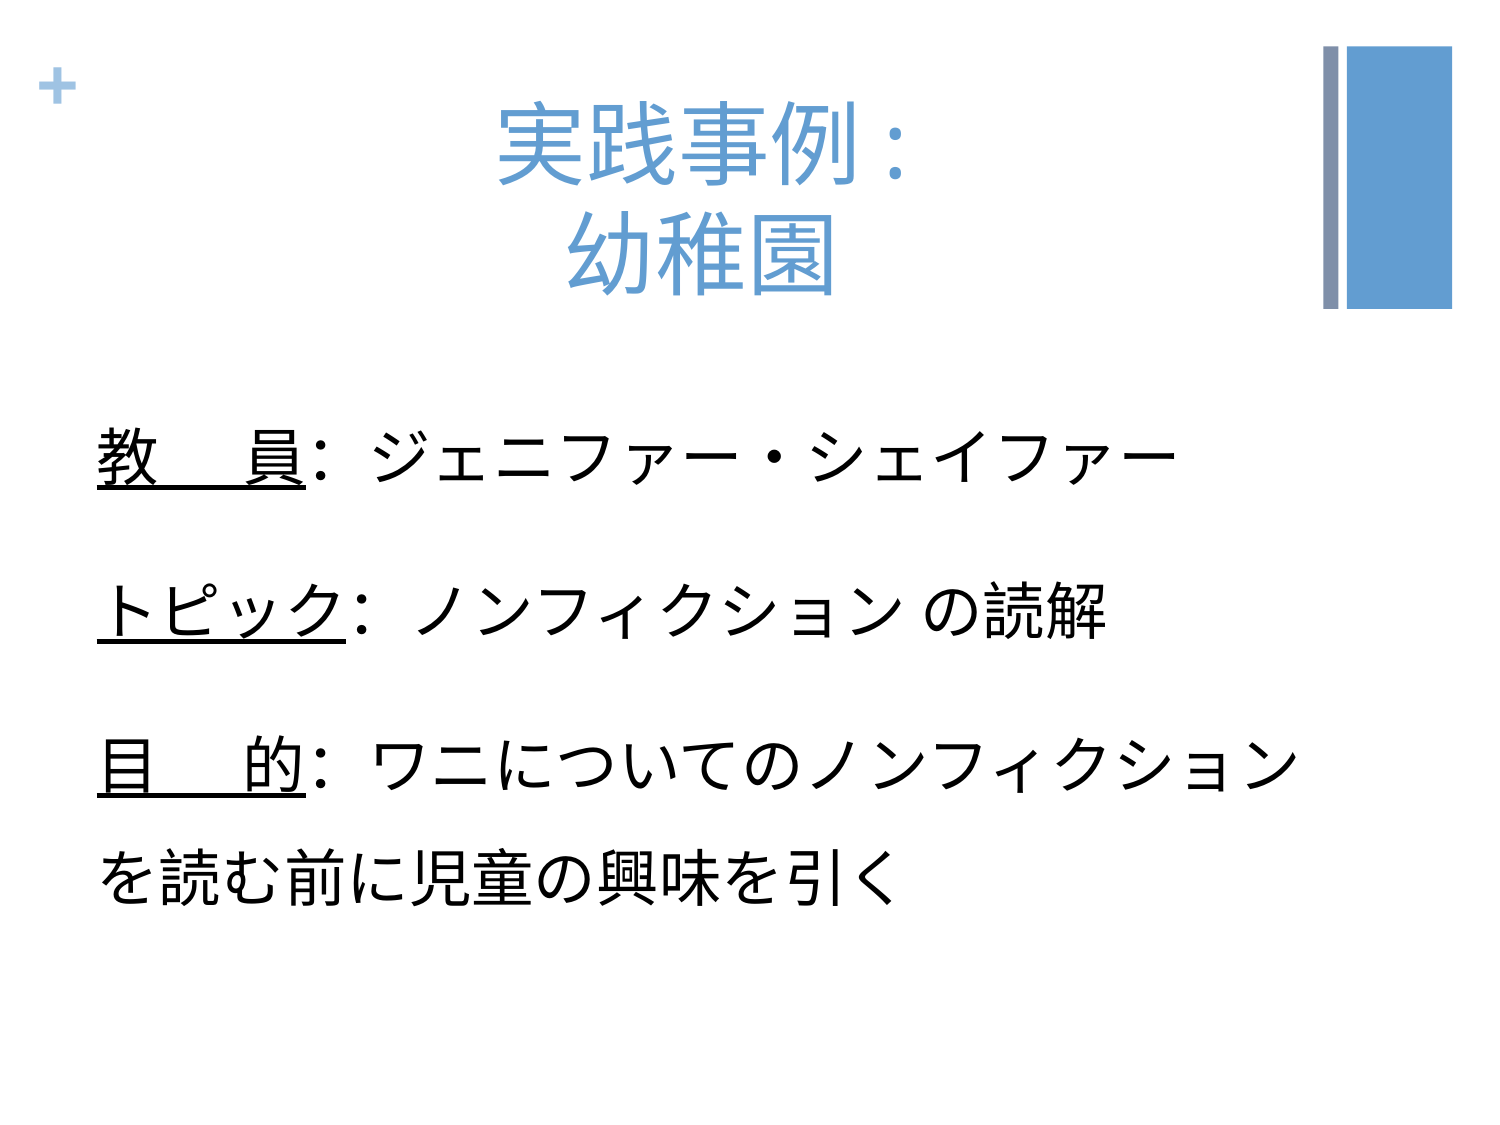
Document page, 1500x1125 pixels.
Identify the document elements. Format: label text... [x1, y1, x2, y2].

title 実践事例: 幼稚園 [81, 79, 1322, 263]
list 教 員：ジェニファー・シェイファー トピック：ノンフィクション の読解 目 的：ワニについてのノンフィクションを読む前に児童の興味を引く [81, 373, 1353, 1049]
